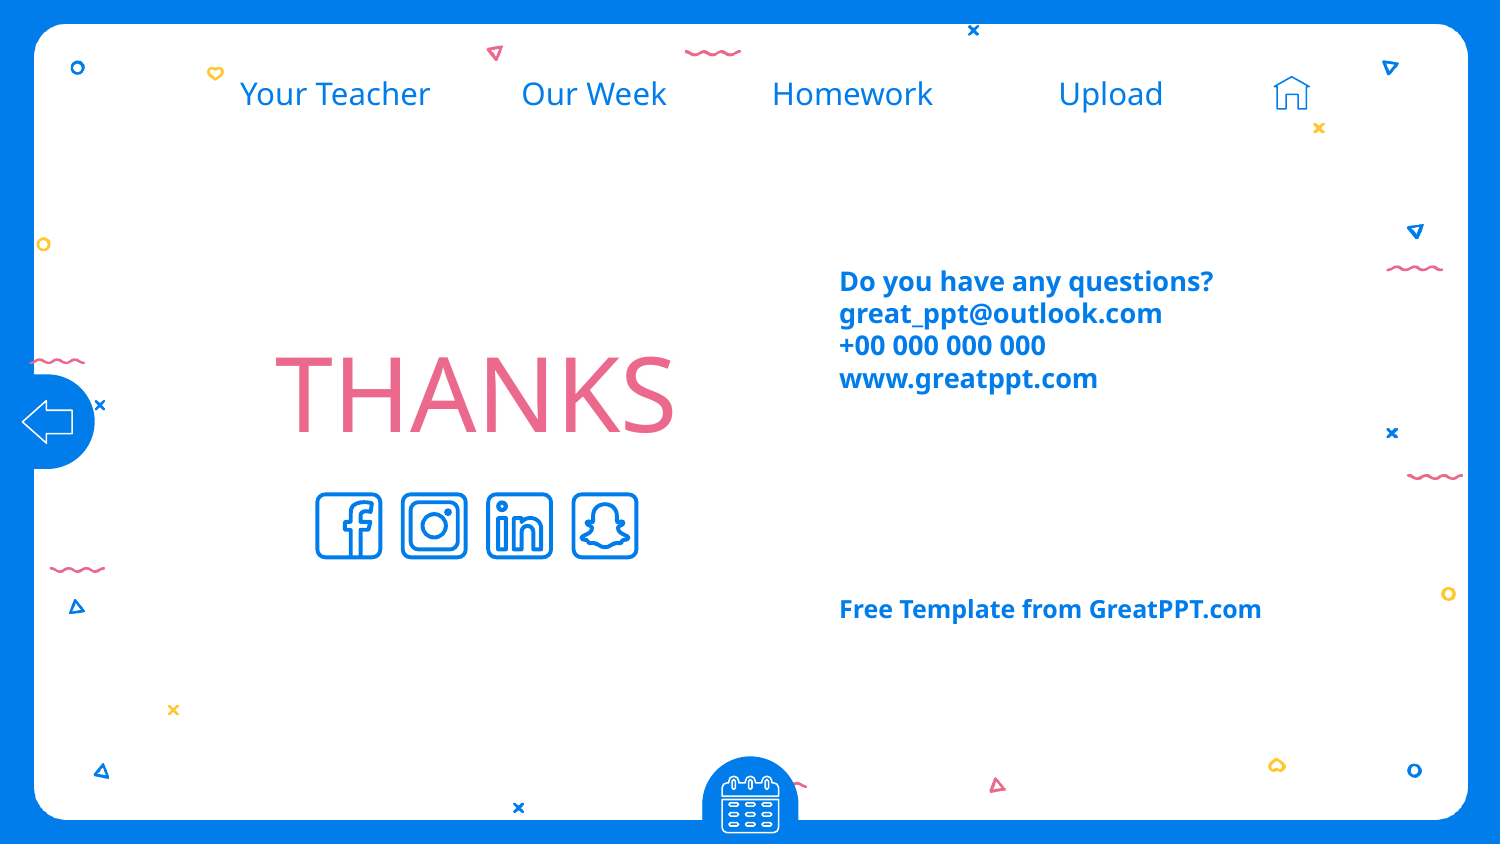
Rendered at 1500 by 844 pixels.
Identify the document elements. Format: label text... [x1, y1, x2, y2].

subtitle Free Template from GreatPPT.com [824, 578, 1383, 642]
text_box [22, 400, 73, 444]
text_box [571, 492, 639, 560]
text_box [721, 775, 779, 833]
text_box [400, 492, 468, 560]
text_box Our Week [451, 73, 709, 113]
text_box Homework [709, 73, 967, 113]
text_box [485, 492, 554, 560]
title THANKS [203, 313, 750, 451]
text_box [0, 374, 95, 470]
text_box [315, 492, 383, 560]
text_box [1274, 76, 1310, 109]
text_box Upload [967, 73, 1255, 113]
text_box Your Teacher [191, 73, 451, 113]
text_box [703, 757, 798, 844]
subtitle Do you have any questions? great_ppt@outlook.com +00 000 000 000 www.greatppt.com [824, 247, 1280, 443]
picture [0, 0, 1500, 844]
